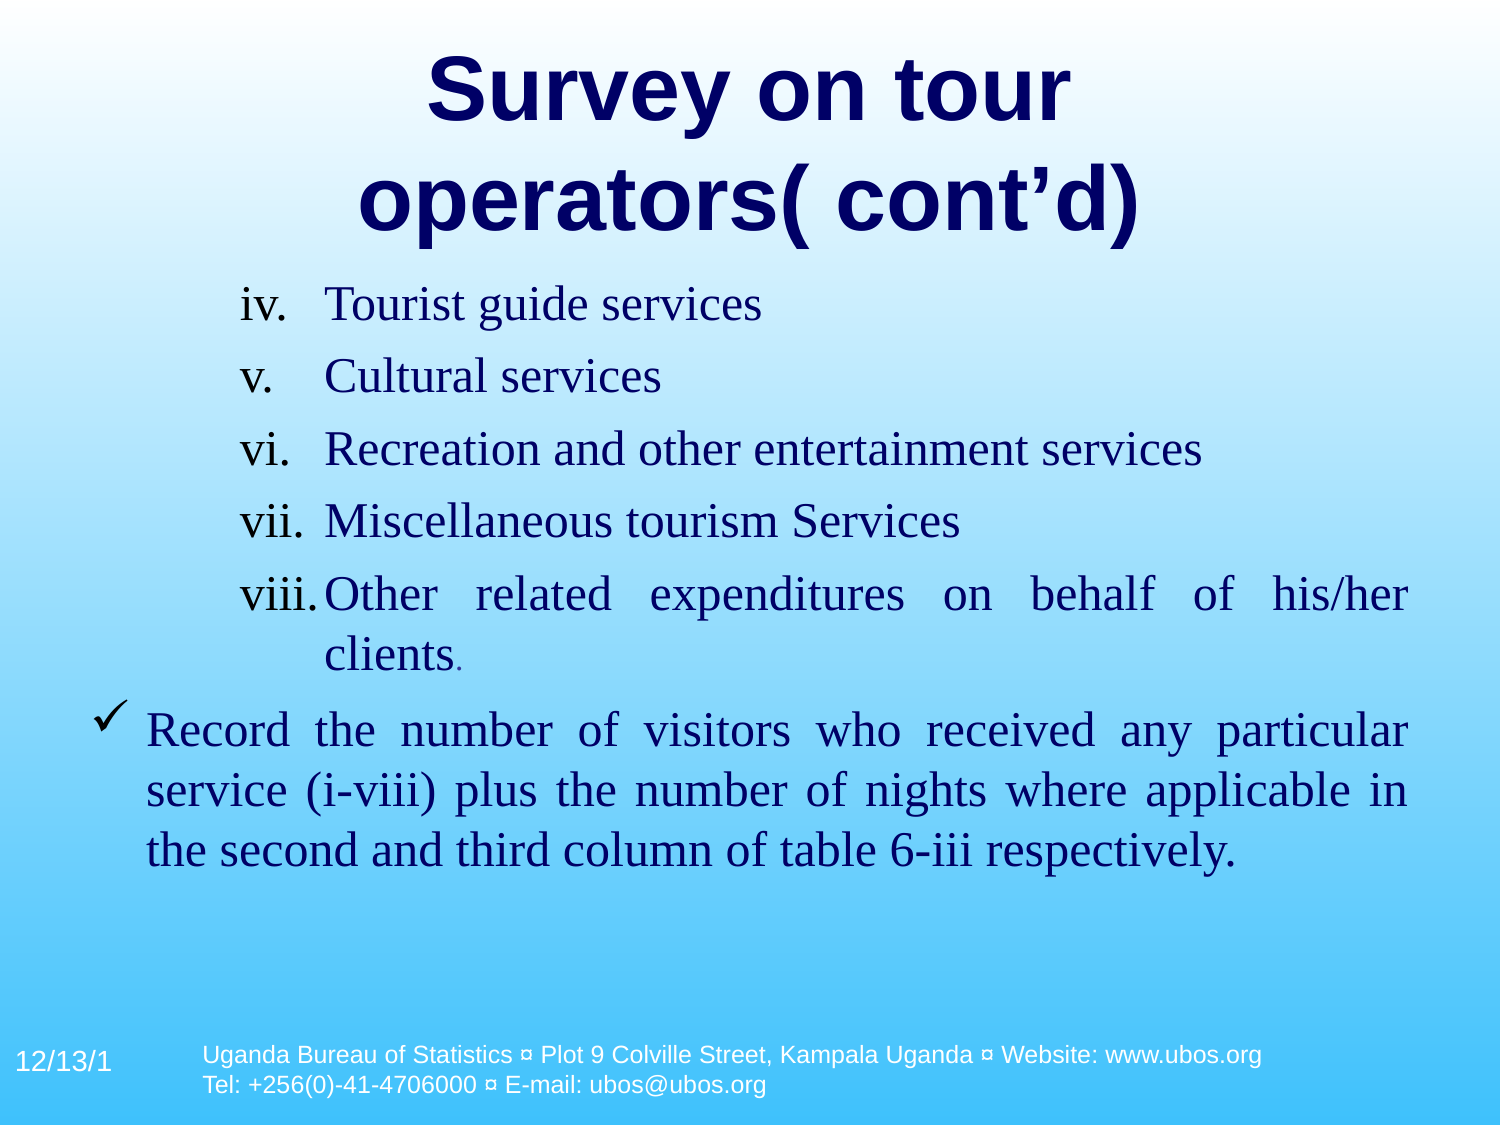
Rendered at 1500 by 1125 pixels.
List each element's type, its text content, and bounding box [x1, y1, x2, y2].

footer Uganda Bureau of Statistics ¤ Plot 9 Colville Street, Kampala Uganda ¤ Website: www.ubos.org Tel: +256(0)-41-4706000 ¤ E-mail: ubos@ubos.org [187, 1031, 1357, 1125]
title Survey on tour operators( cont’d) [74, 20, 1425, 257]
list Tourist guide services Cultural services Recreation and other entertainment services Miscellaneous tourism Services Other related expenditures on behalf of his/her clients. Record the number of visitors who received any particular service (i-viii) plus the number of nights where applicable in the second and third column of table 6-iii respectively. [74, 262, 1425, 1125]
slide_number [0, 1034, 183, 1125]
